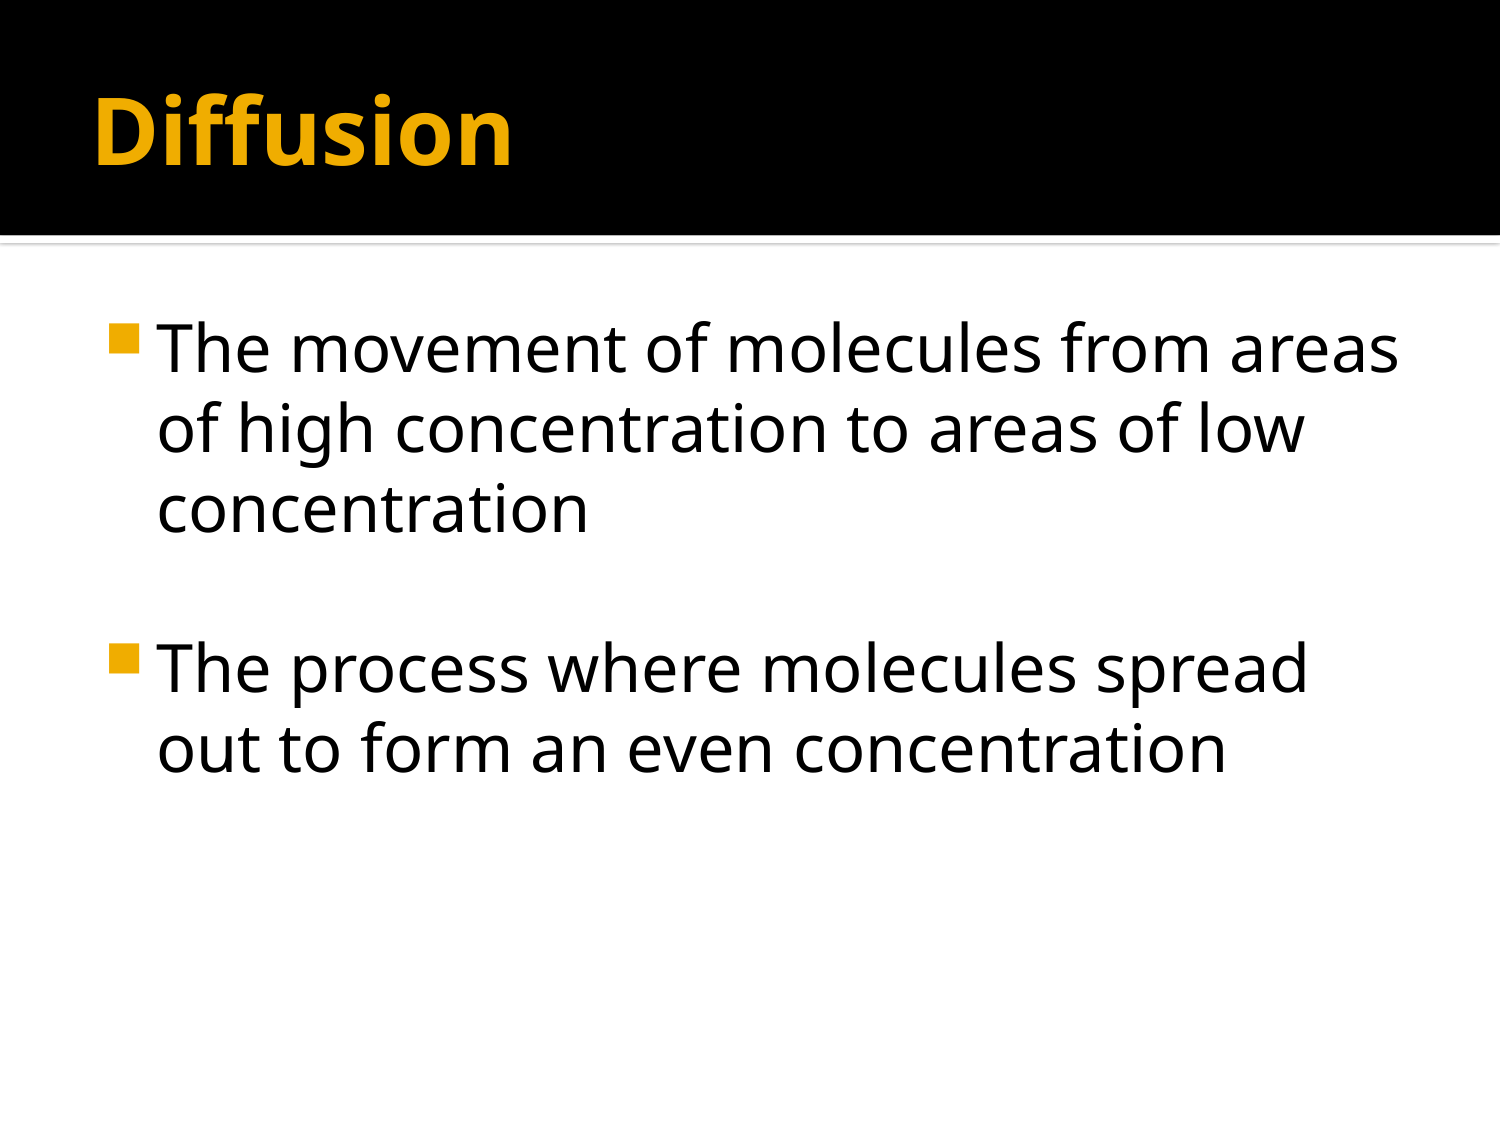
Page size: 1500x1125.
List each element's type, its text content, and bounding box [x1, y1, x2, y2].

title Diffusion [75, 25, 1425, 231]
list The movement of molecules from areas of high concentration to areas of low concentration The process where molecules spread out to form an even concentration [75, 291, 1425, 1050]
